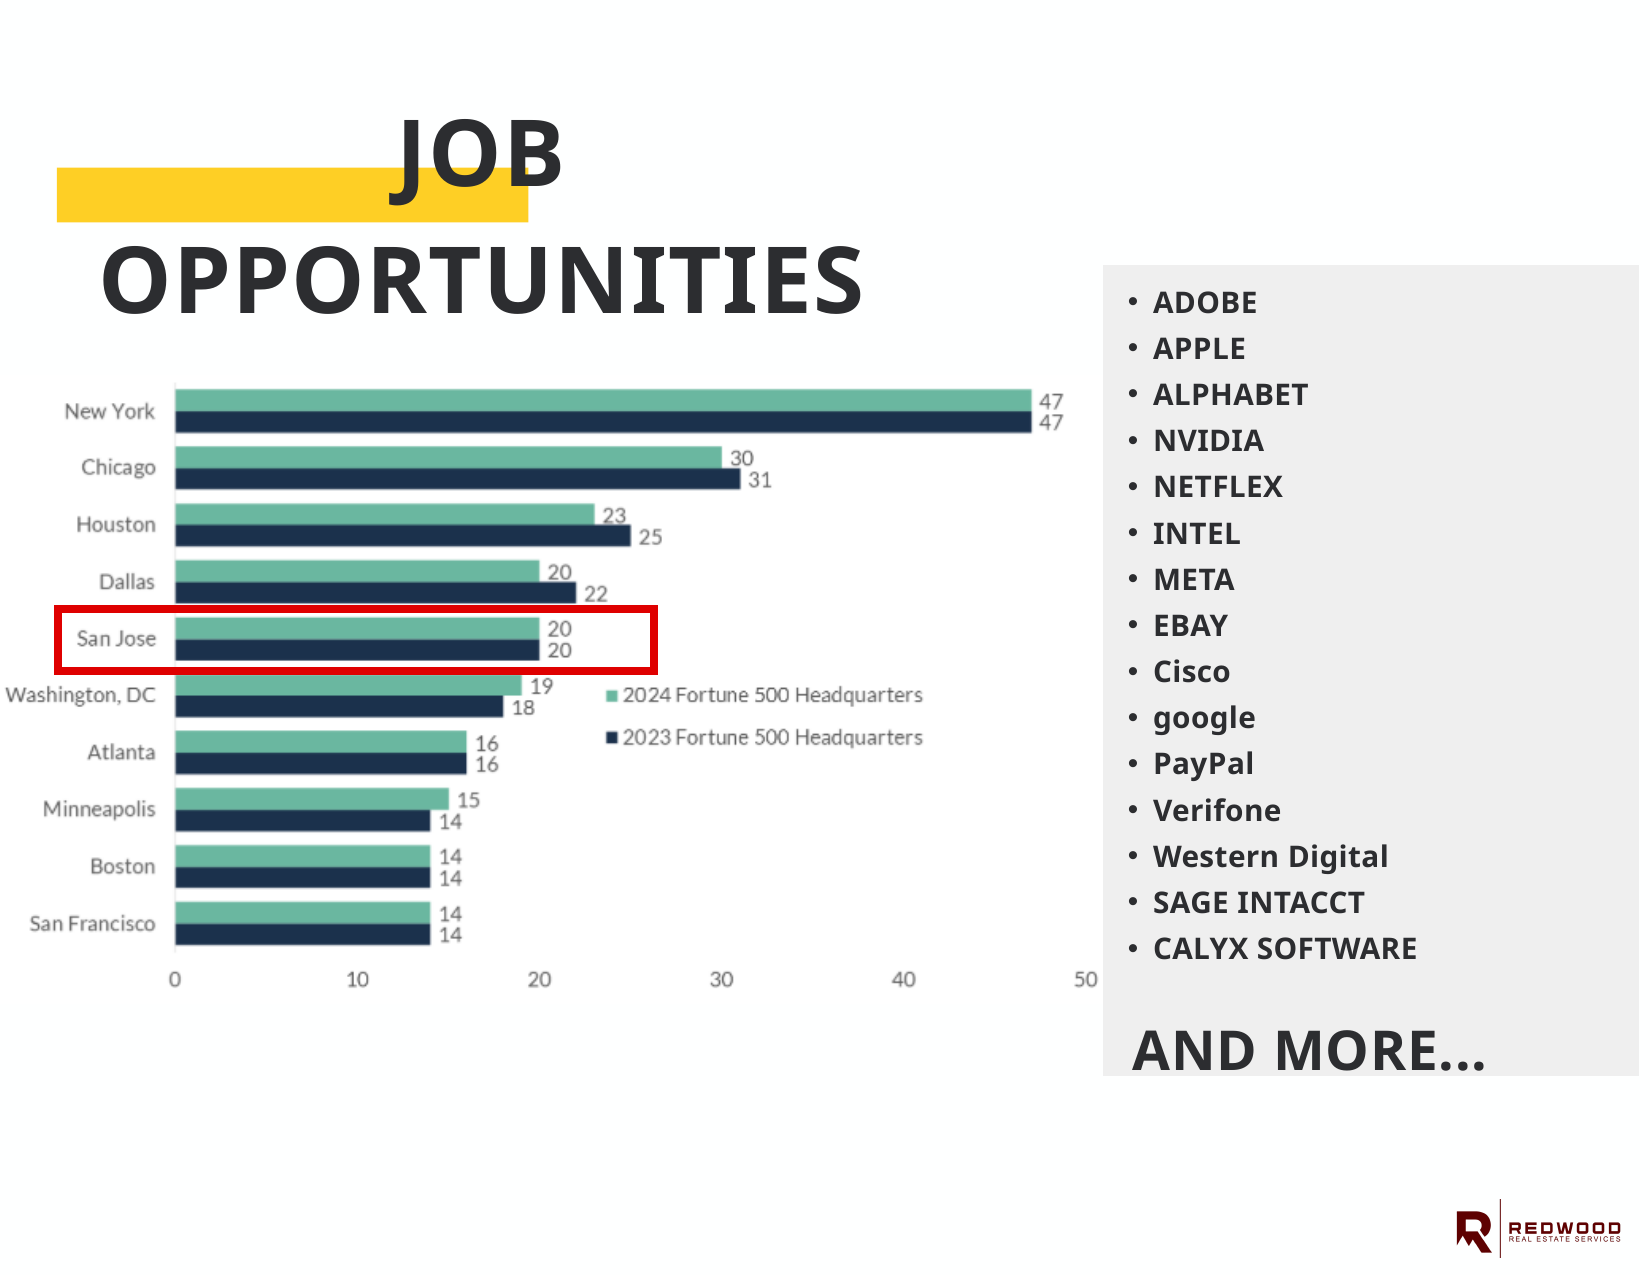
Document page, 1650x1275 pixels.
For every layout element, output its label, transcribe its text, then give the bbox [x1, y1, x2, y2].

text_box ADOBE APPLE ALPHABET NVIDIA NETFLEX INTEL META EBAY Cisco google PayPal Verifone Western Digital SAGE INTACCT CALYX SOFTWARE AND MORE... [1102, 250, 1640, 1104]
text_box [56, 167, 529, 223]
text_box [1402, 1199, 1650, 1258]
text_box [0, 375, 1108, 1005]
text_box JOB OPPORTUNITIES [23, 76, 941, 333]
